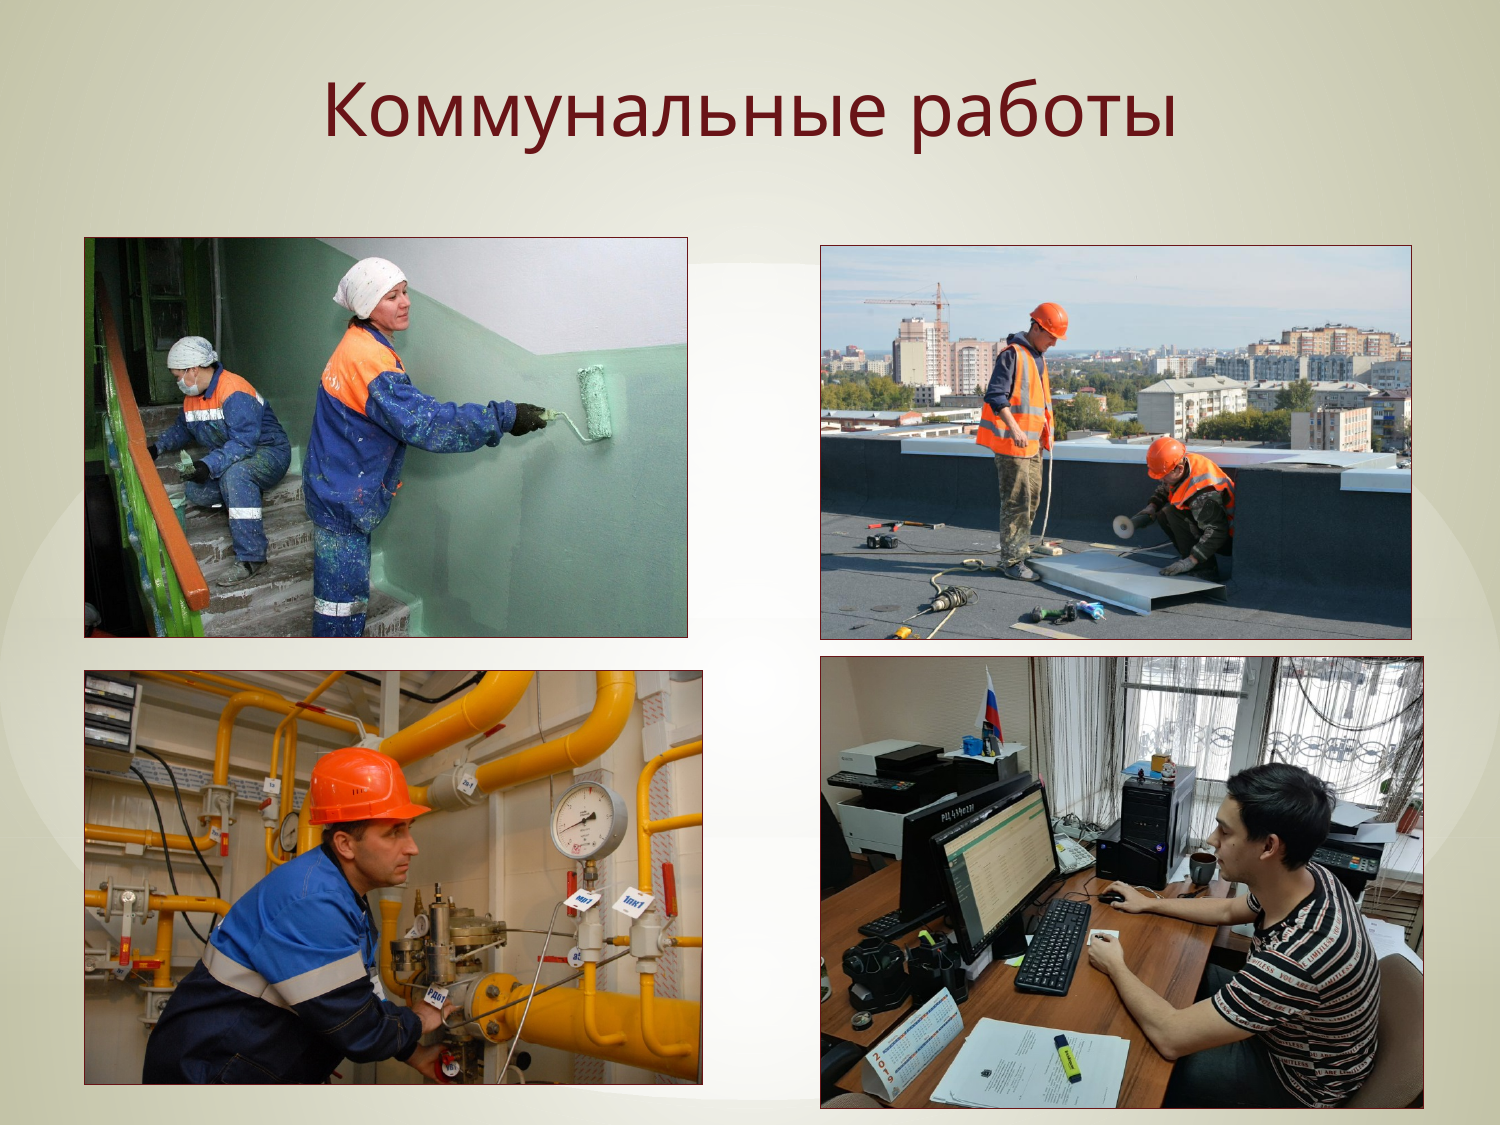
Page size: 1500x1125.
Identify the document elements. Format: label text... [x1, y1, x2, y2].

picture [820, 656, 1424, 1109]
text_box Коммунальные работы [306, 54, 1196, 160]
picture [84, 670, 703, 1085]
picture [820, 245, 1412, 641]
picture [84, 237, 688, 638]
